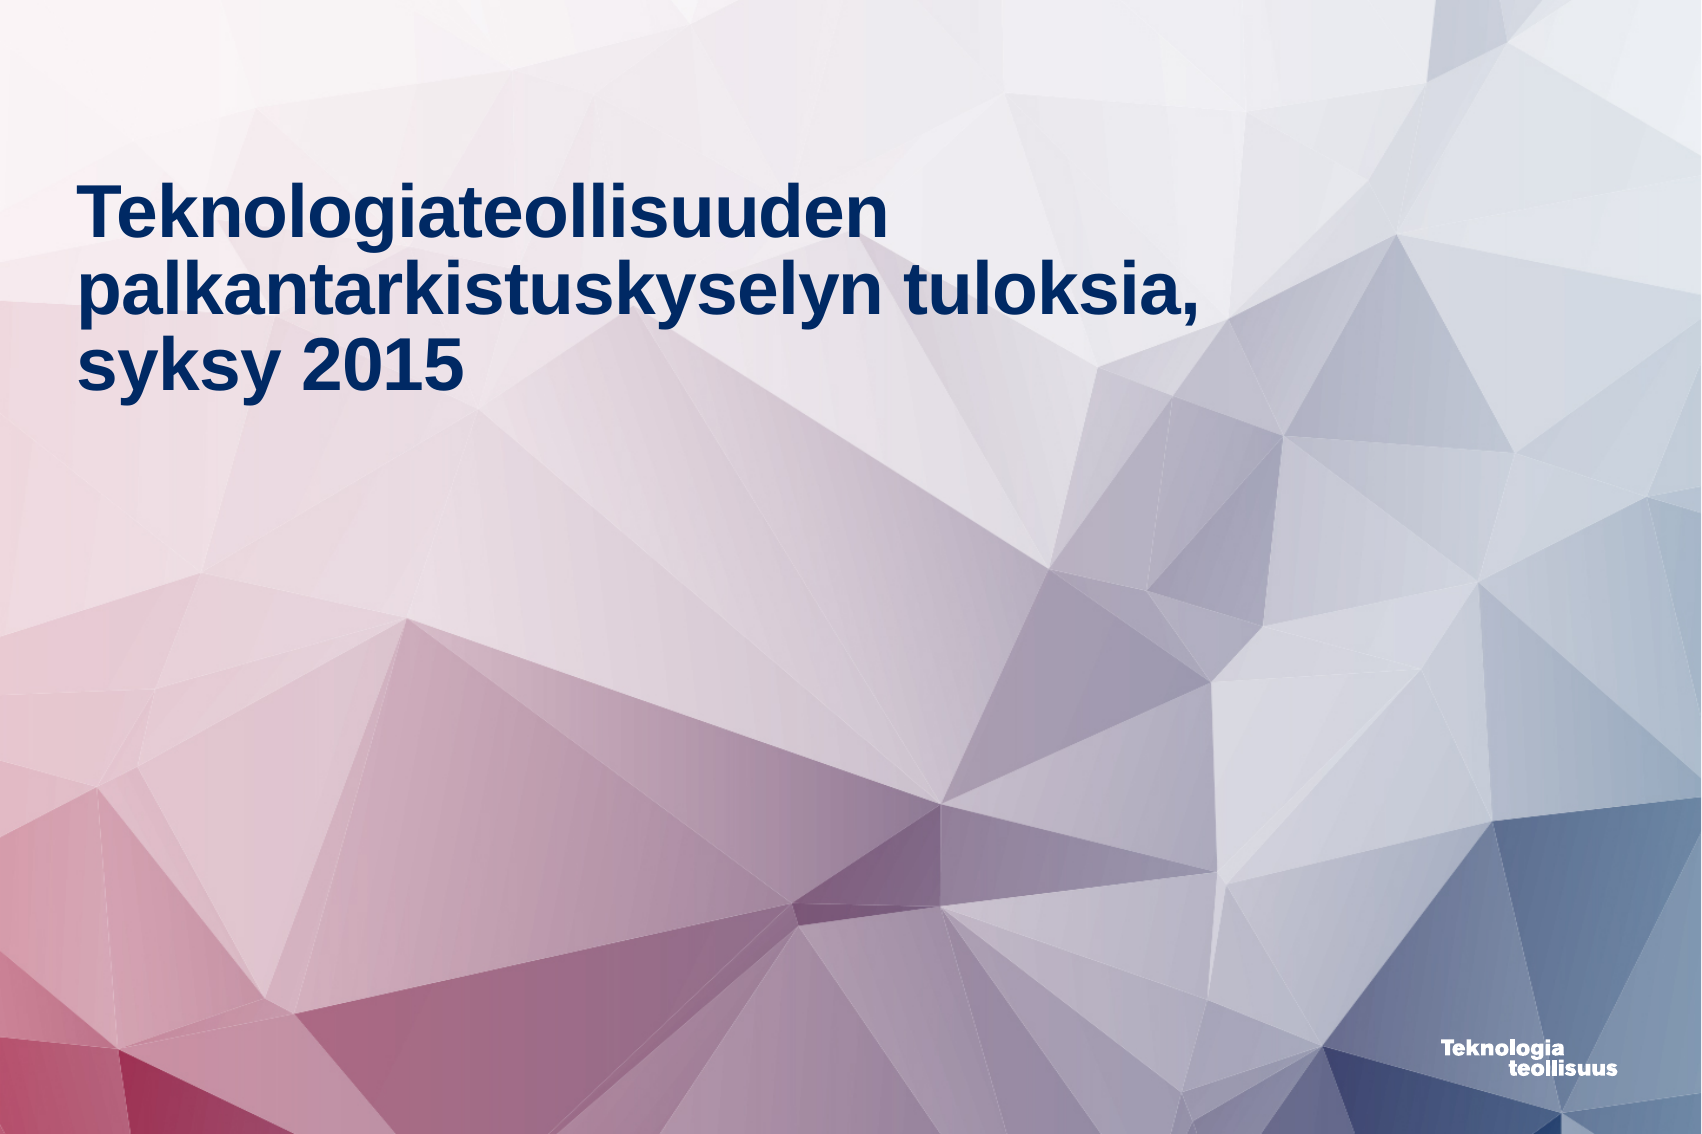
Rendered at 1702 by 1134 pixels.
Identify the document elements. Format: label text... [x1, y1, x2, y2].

picture [0, 0, 1702, 1134]
title Teknologiateollisuuden palkantarkistuskyselyn tuloksia, syksy 2015 [70, 47, 1323, 414]
